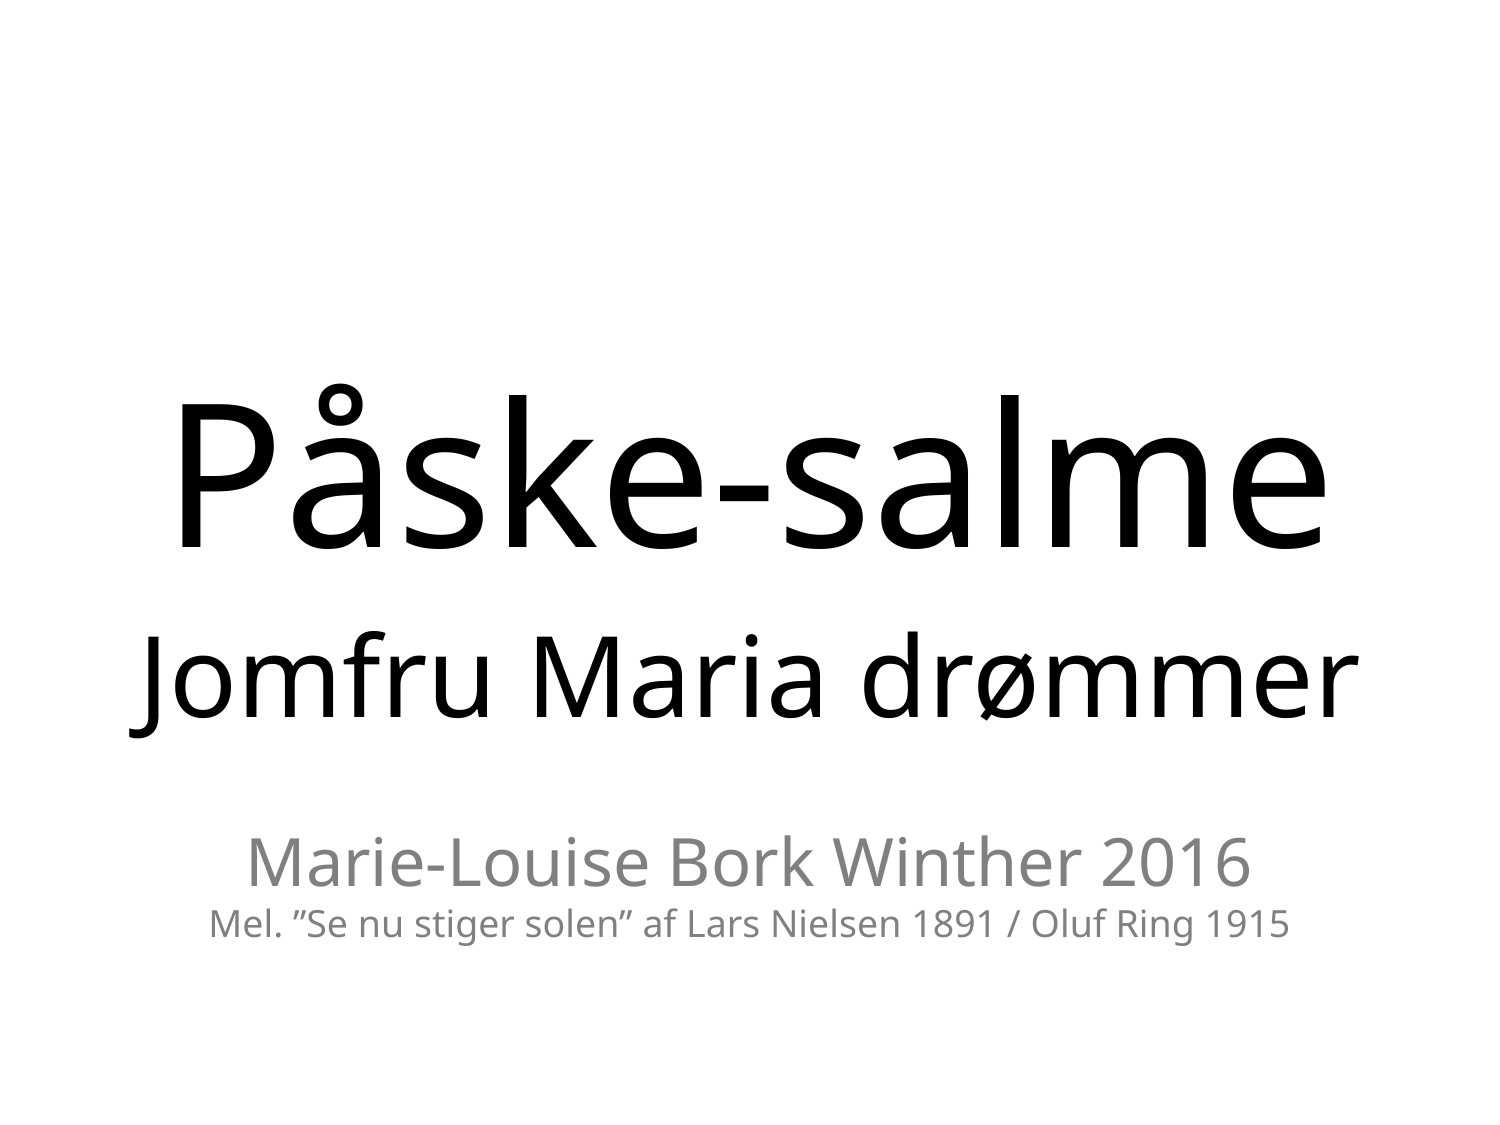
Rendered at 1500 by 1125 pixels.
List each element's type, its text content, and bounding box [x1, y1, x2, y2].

text_box Påske-salme [0, 340, 1500, 596]
text_box Jomfru Maria drømmer Marie-Louise Bork Winther 2016 Mel. ”Se nu stiger solen” af Lars Nielsen 1891 / Oluf Ring 1915 [0, 597, 1500, 953]
